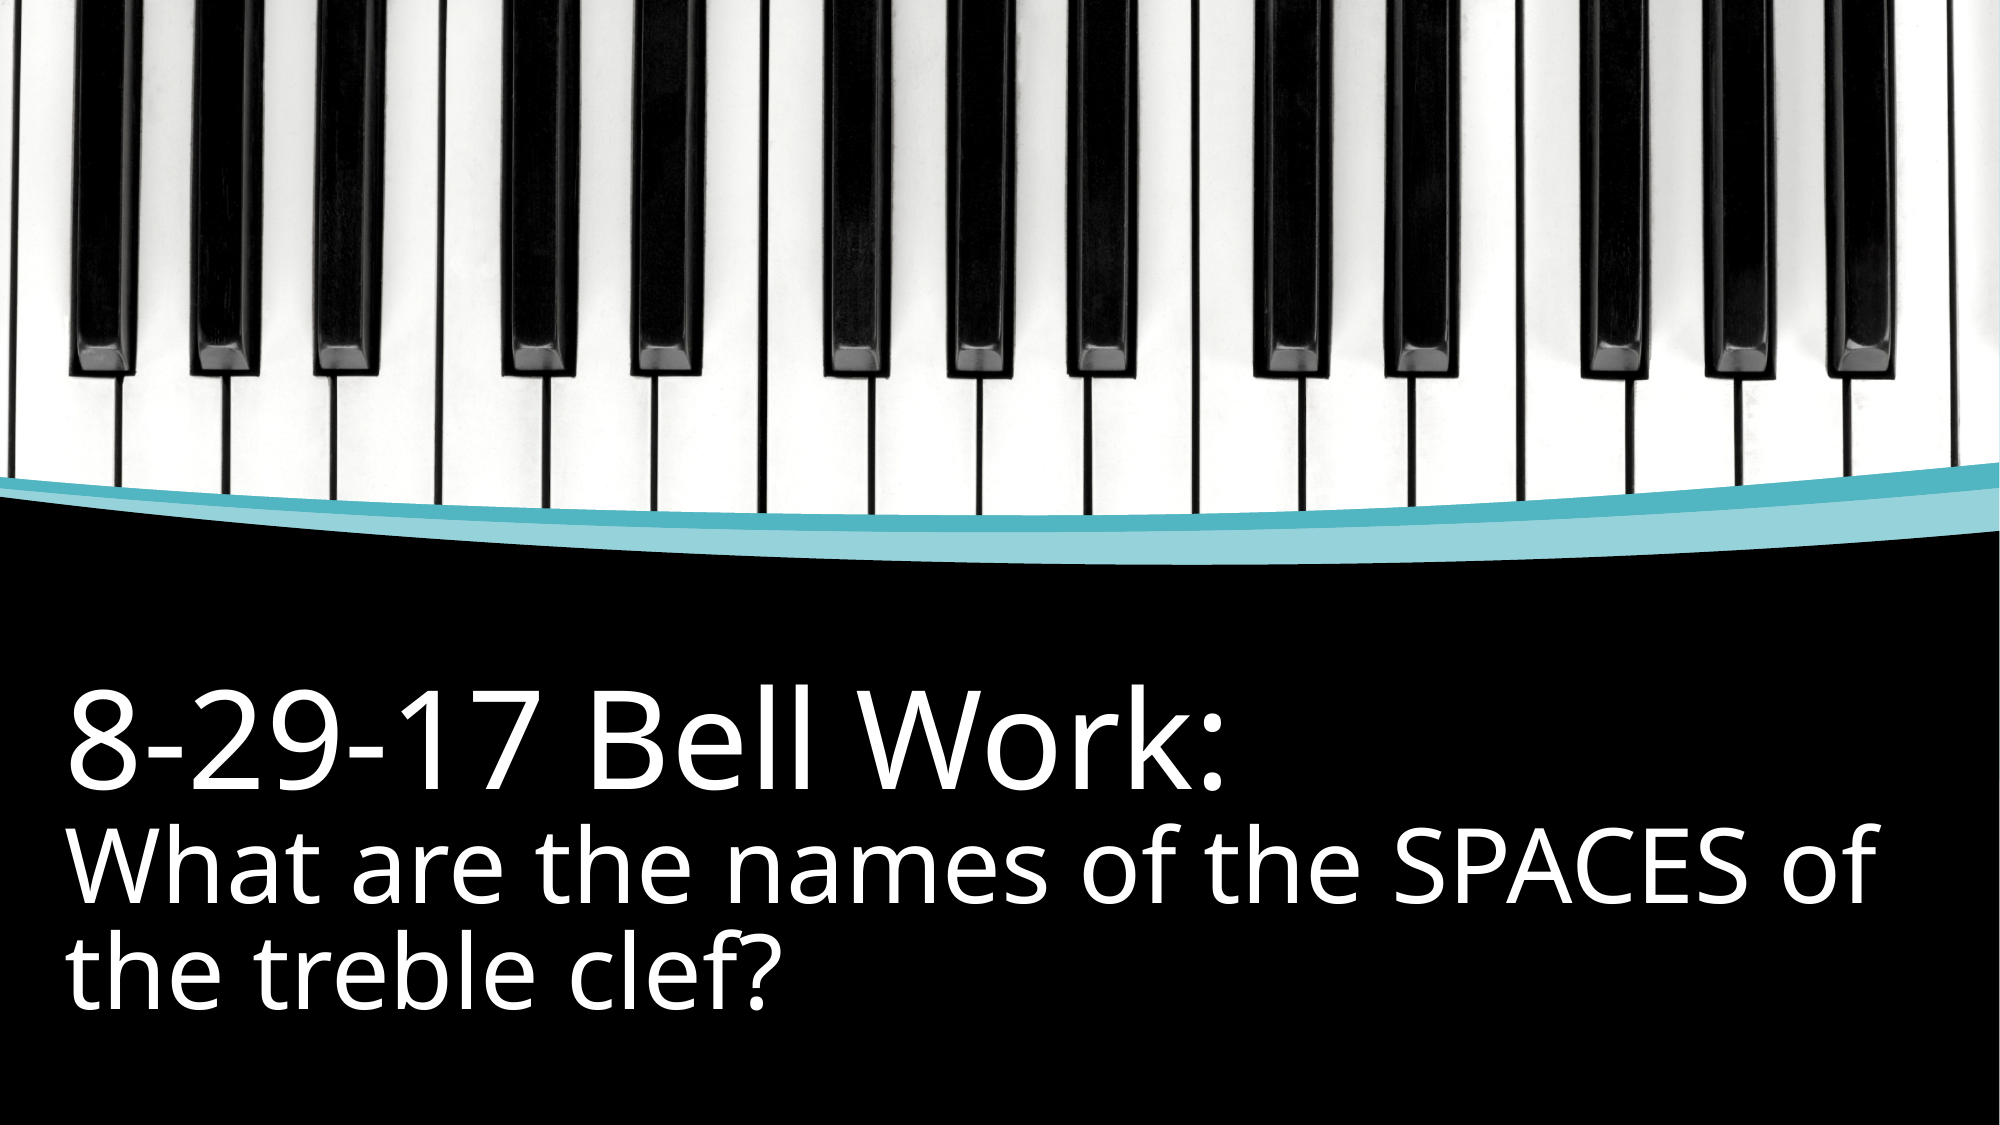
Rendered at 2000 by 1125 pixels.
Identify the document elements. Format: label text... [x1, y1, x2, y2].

title 8-29-17 Bell Work: What are the names of the SPACES of the treble clef? [49, 725, 1950, 1039]
picture [0, 0, 2000, 516]
